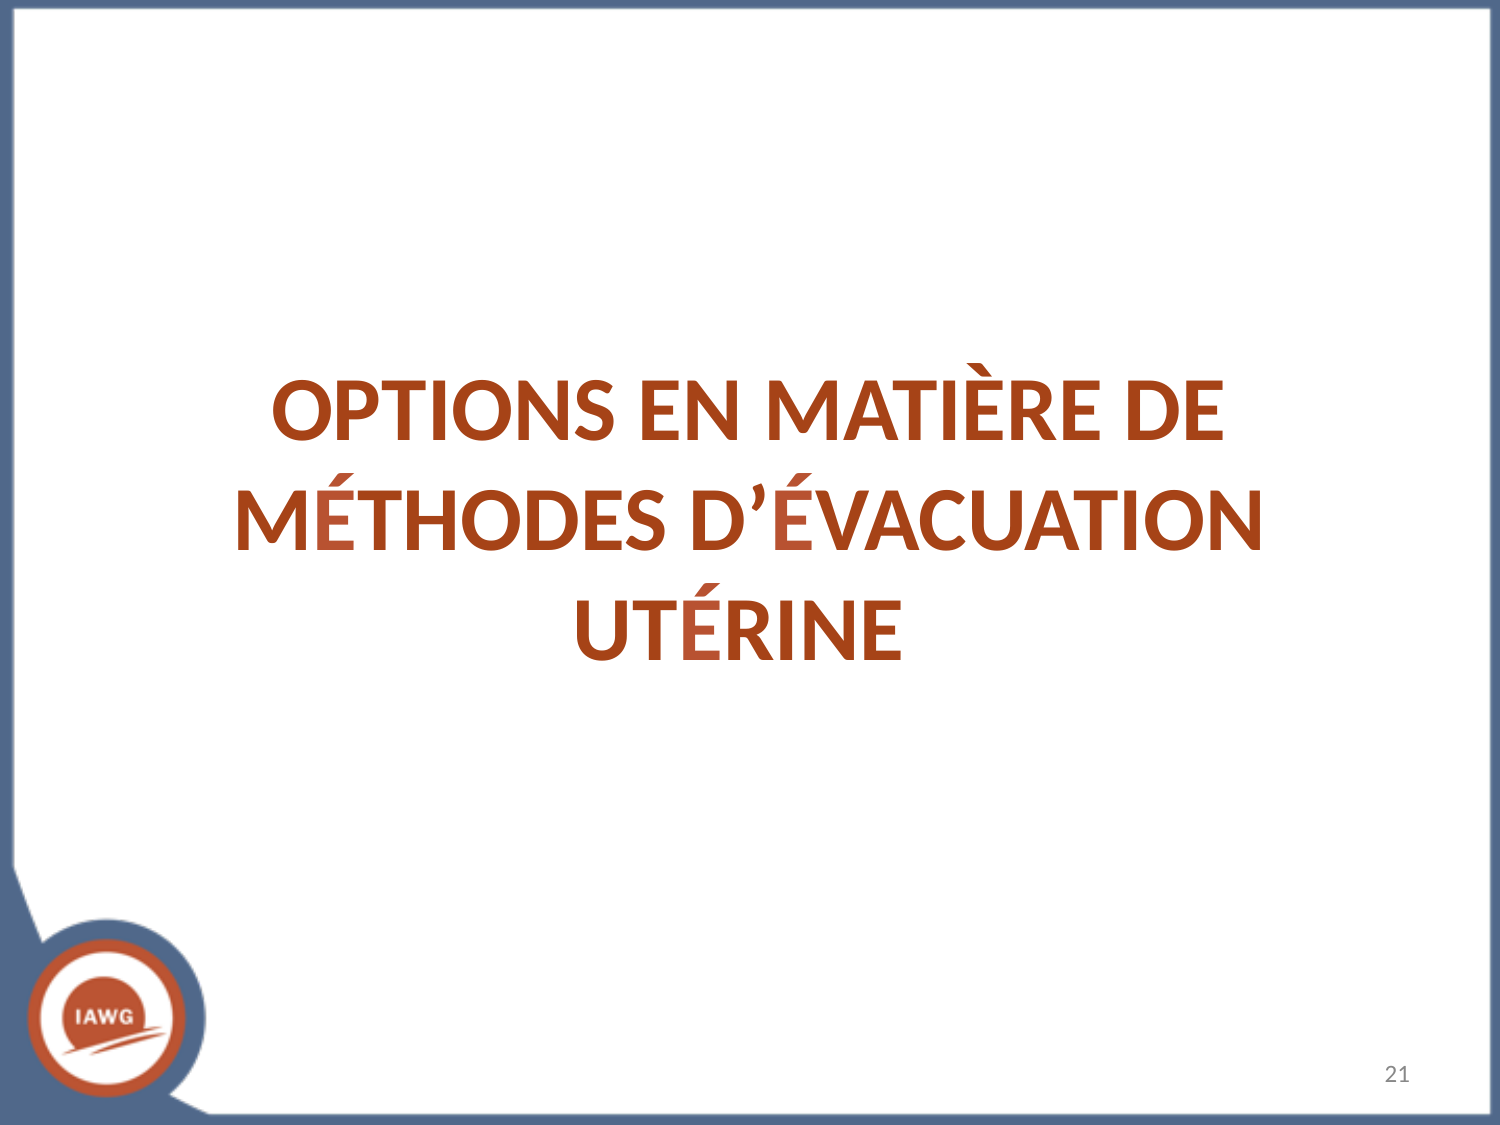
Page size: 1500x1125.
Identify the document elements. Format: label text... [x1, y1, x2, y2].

slide_number ‹#› [1074, 1042, 1425, 1103]
title OPTIONS EN MATIÈRE DE MÉTHODES D’ÉVACUATION UTÉRINE [102, 328, 1397, 797]
picture [0, 0, 1500, 1125]
